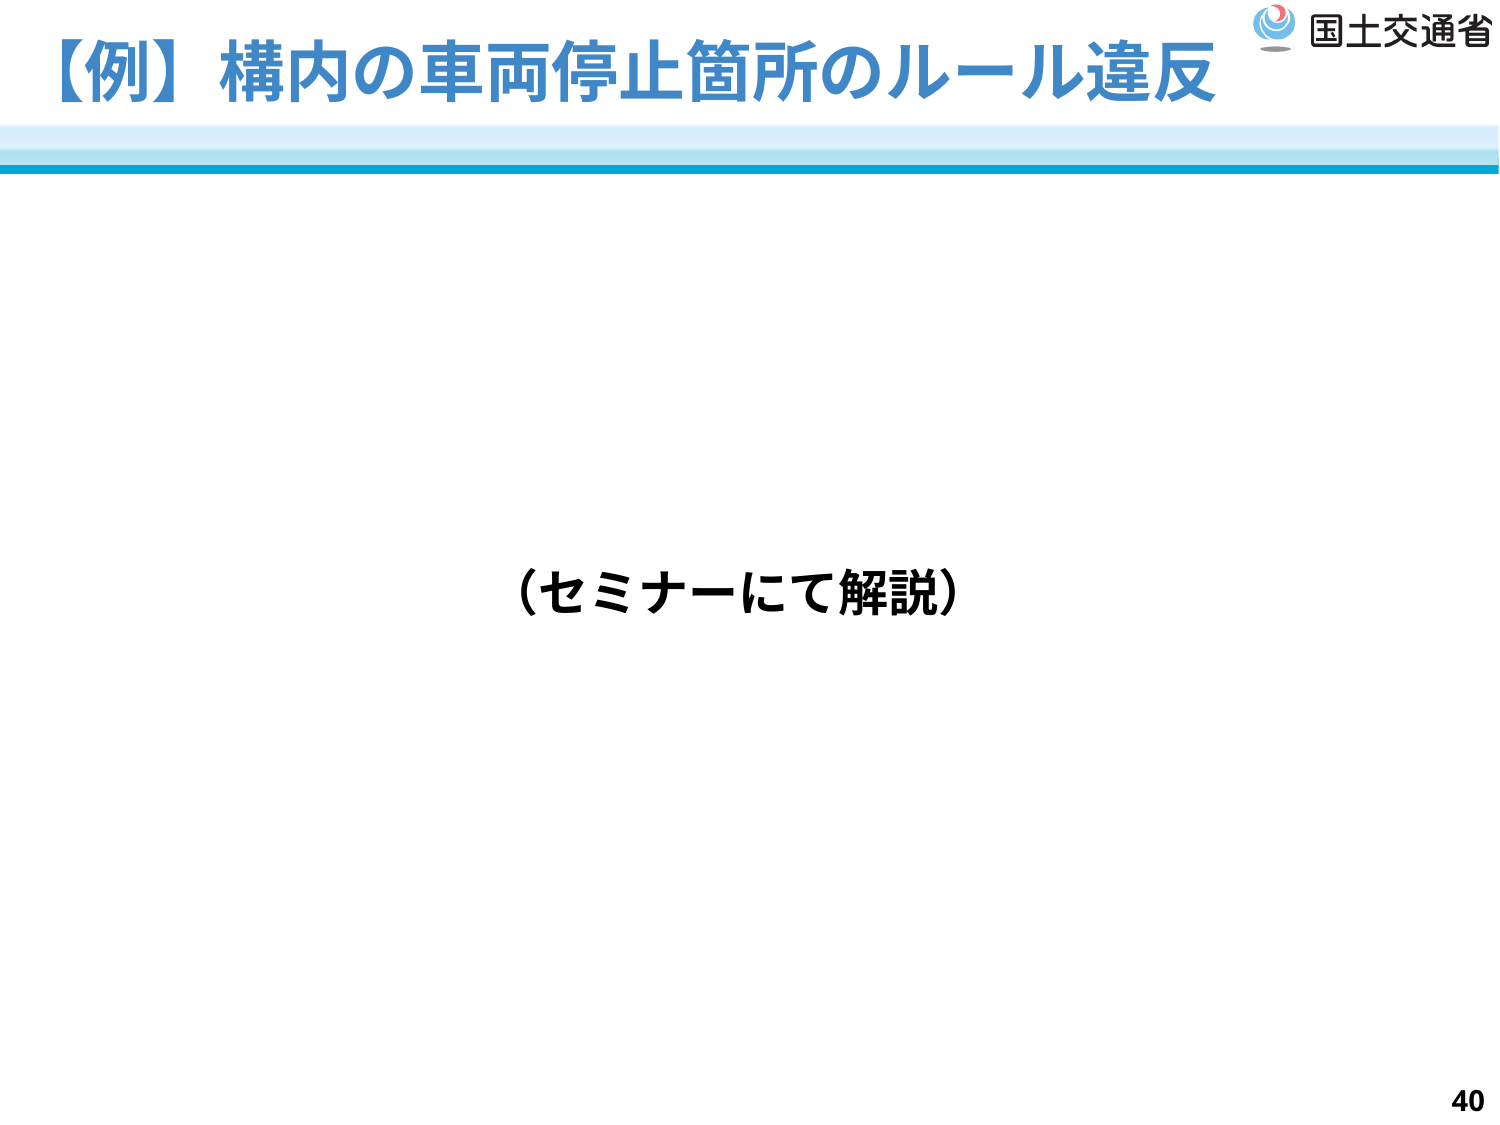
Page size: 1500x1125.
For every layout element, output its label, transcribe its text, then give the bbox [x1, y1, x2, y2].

picture [0, 51, 1499, 164]
title 【例】構内の車両停止箇所のルール違反 [3, 30, 1273, 110]
slide_number 40 [1149, 1074, 1500, 1125]
text_box （セミナーにて解説） [431, 554, 1046, 629]
